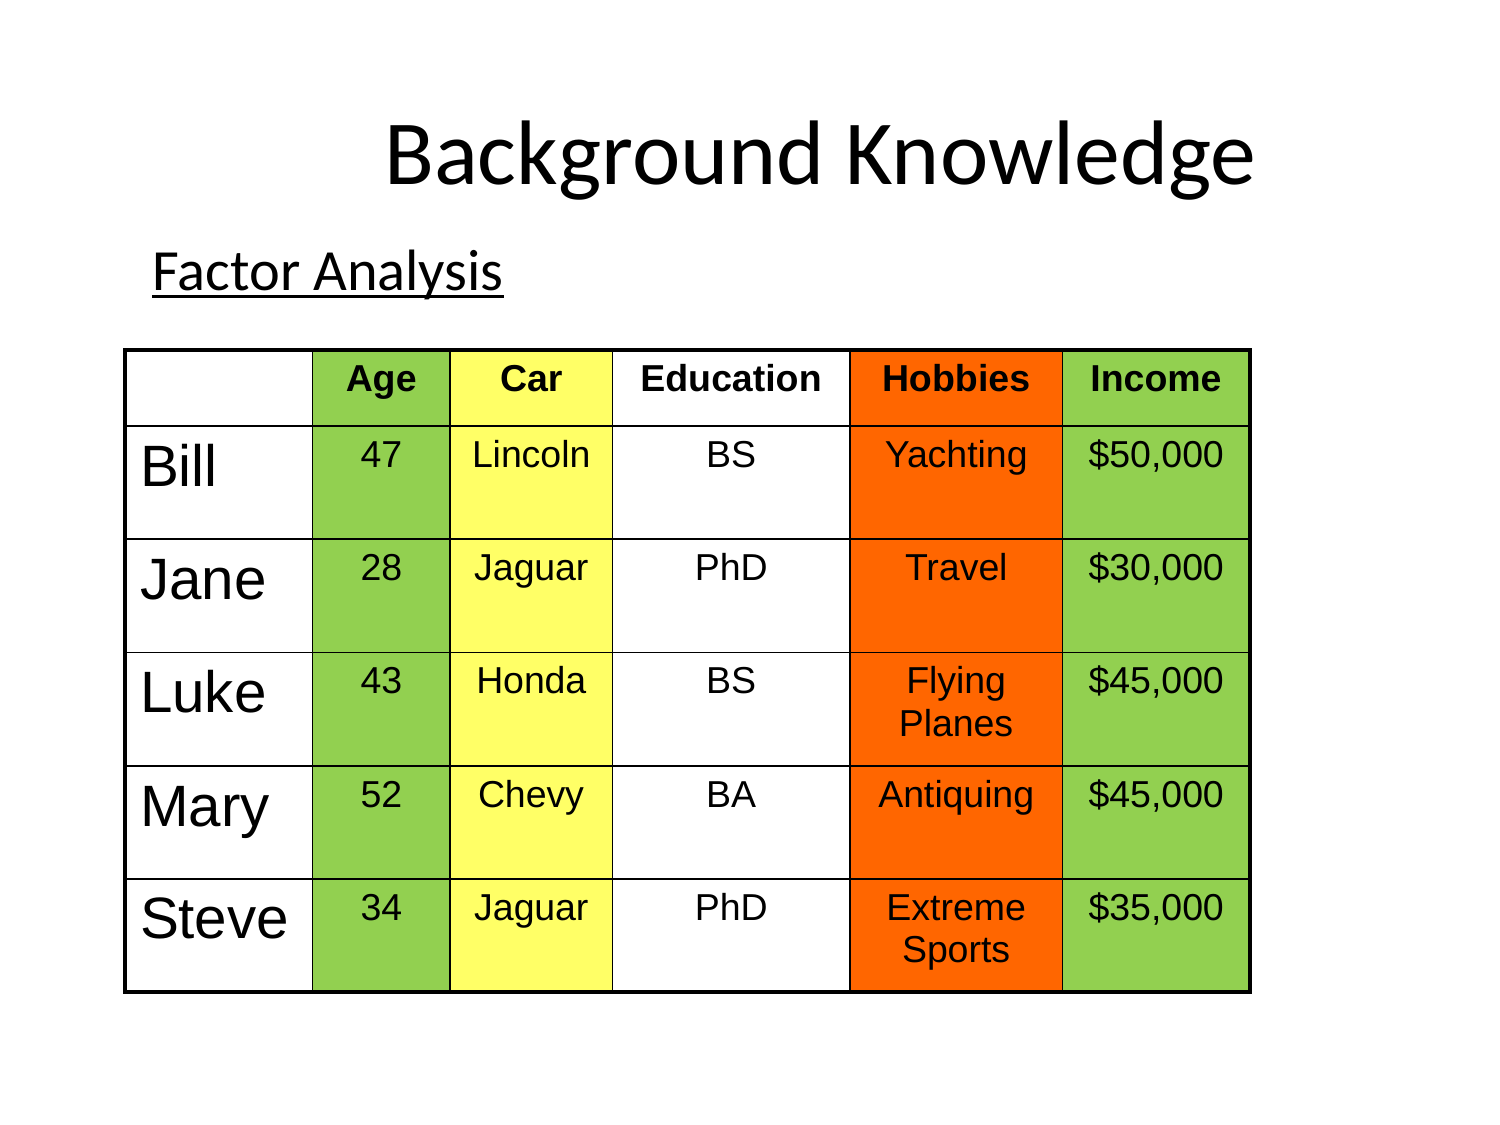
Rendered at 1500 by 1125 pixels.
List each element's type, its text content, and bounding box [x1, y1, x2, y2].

table_header [127, 352, 312, 425]
table_cell Antiquing [851, 767, 1062, 878]
table_cell $45,000 [1063, 767, 1248, 878]
table_cell Jaguar [451, 540, 612, 652]
table_header Education [613, 352, 849, 425]
table_cell $45,000 [1063, 653, 1248, 765]
table_cell $50,000 [1063, 427, 1248, 538]
table_cell BS [613, 427, 849, 538]
table_cell PhD [613, 880, 849, 990]
table_header Age [313, 352, 449, 425]
table_cell BS [613, 653, 849, 765]
table_cell 34 [313, 880, 449, 990]
table_cell Honda [451, 653, 612, 765]
table_cell $35,000 [1063, 880, 1248, 990]
table_header Hobbies [851, 352, 1062, 425]
table_cell Yachting [851, 427, 1062, 538]
table_cell Jane [127, 540, 312, 652]
table_cell Bill [127, 427, 312, 538]
table_cell Travel [851, 540, 1062, 652]
table_cell Chevy [451, 767, 612, 878]
table_cell 47 [313, 427, 449, 538]
table_cell PhD [613, 540, 849, 652]
table_cell Extreme Sports [851, 880, 1062, 990]
list Factor Analysis [137, 224, 1238, 313]
table_cell Jaguar [451, 880, 612, 990]
title Background Knowledge [237, 62, 1425, 233]
table_cell Mary [127, 767, 312, 878]
table_header Income [1063, 352, 1248, 425]
table_cell Luke [127, 653, 312, 765]
table_cell 43 [313, 653, 449, 765]
table_header Car [451, 352, 612, 425]
table_cell $30,000 [1063, 540, 1248, 652]
table_cell 52 [313, 767, 449, 878]
table_cell Steve [127, 880, 312, 990]
table_cell 28 [313, 540, 449, 652]
table_cell Flying Planes [851, 653, 1062, 765]
table_cell BA [613, 767, 849, 878]
table_cell Lincoln [451, 427, 612, 538]
